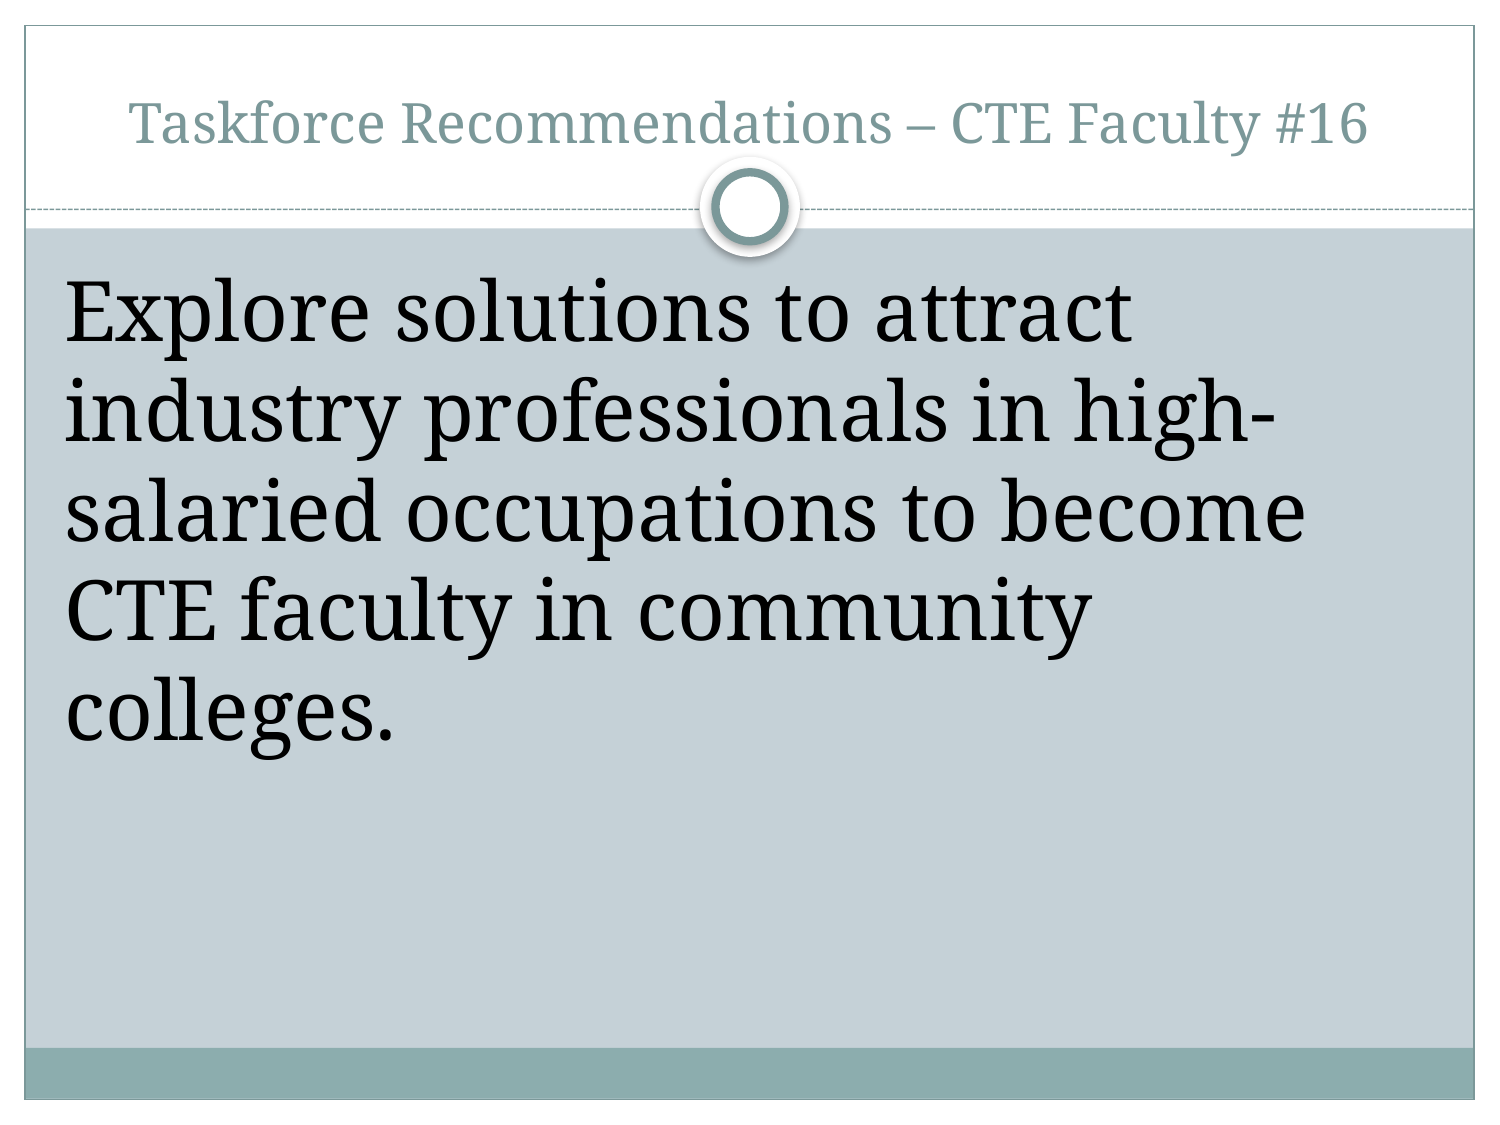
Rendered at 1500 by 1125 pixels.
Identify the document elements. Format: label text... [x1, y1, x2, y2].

list Explore solutions to attract industry professionals in high-salaried occupations to become CTE faculty in community colleges. [49, 250, 1445, 1001]
title Taskforce Recommendations – CTE Faculty #16 [49, 37, 1450, 162]
